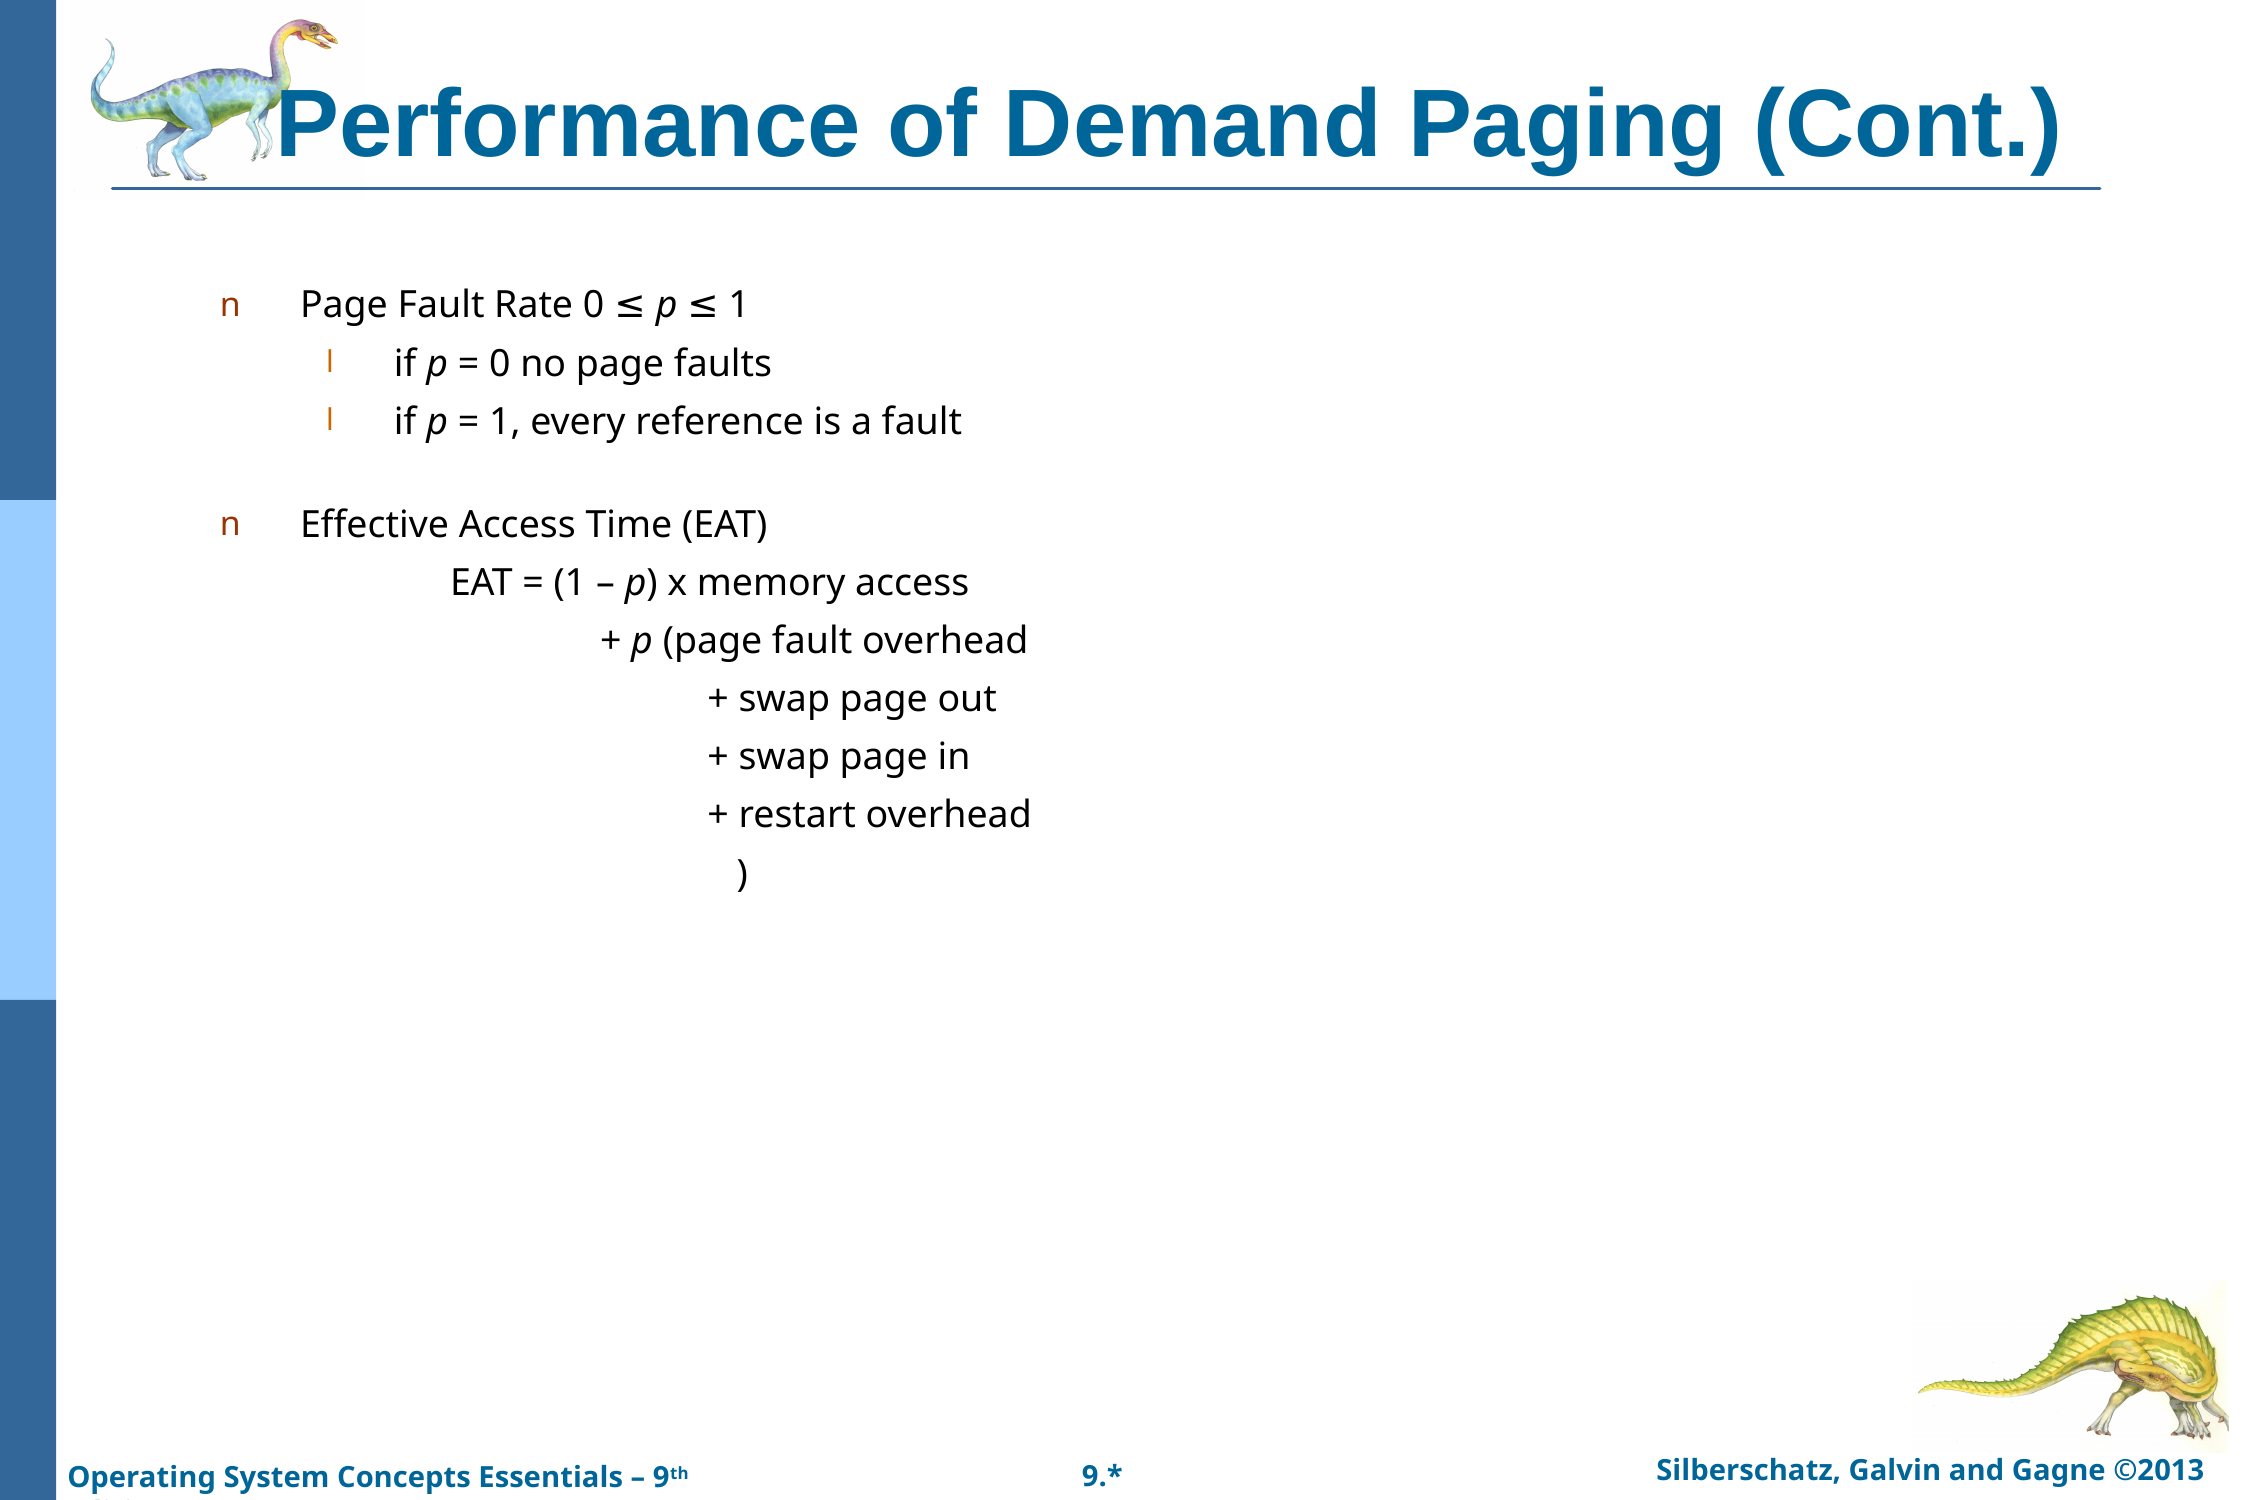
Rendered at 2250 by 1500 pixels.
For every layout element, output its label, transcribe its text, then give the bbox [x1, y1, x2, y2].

title Performance of Demand Paging (Cont.) [201, 60, 2138, 187]
list Page Fault Rate 0 ≤ p ≤ 1 if p = 0 no page faults if p = 1, every reference is a fault Effective Access Time (EAT) EAT = (1 – p) x memory access + p (page fault overhead + swap page out + swap page in + restart overhead ) [198, 269, 2224, 1261]
picture [70, 0, 365, 199]
picture [1913, 1279, 2229, 1453]
